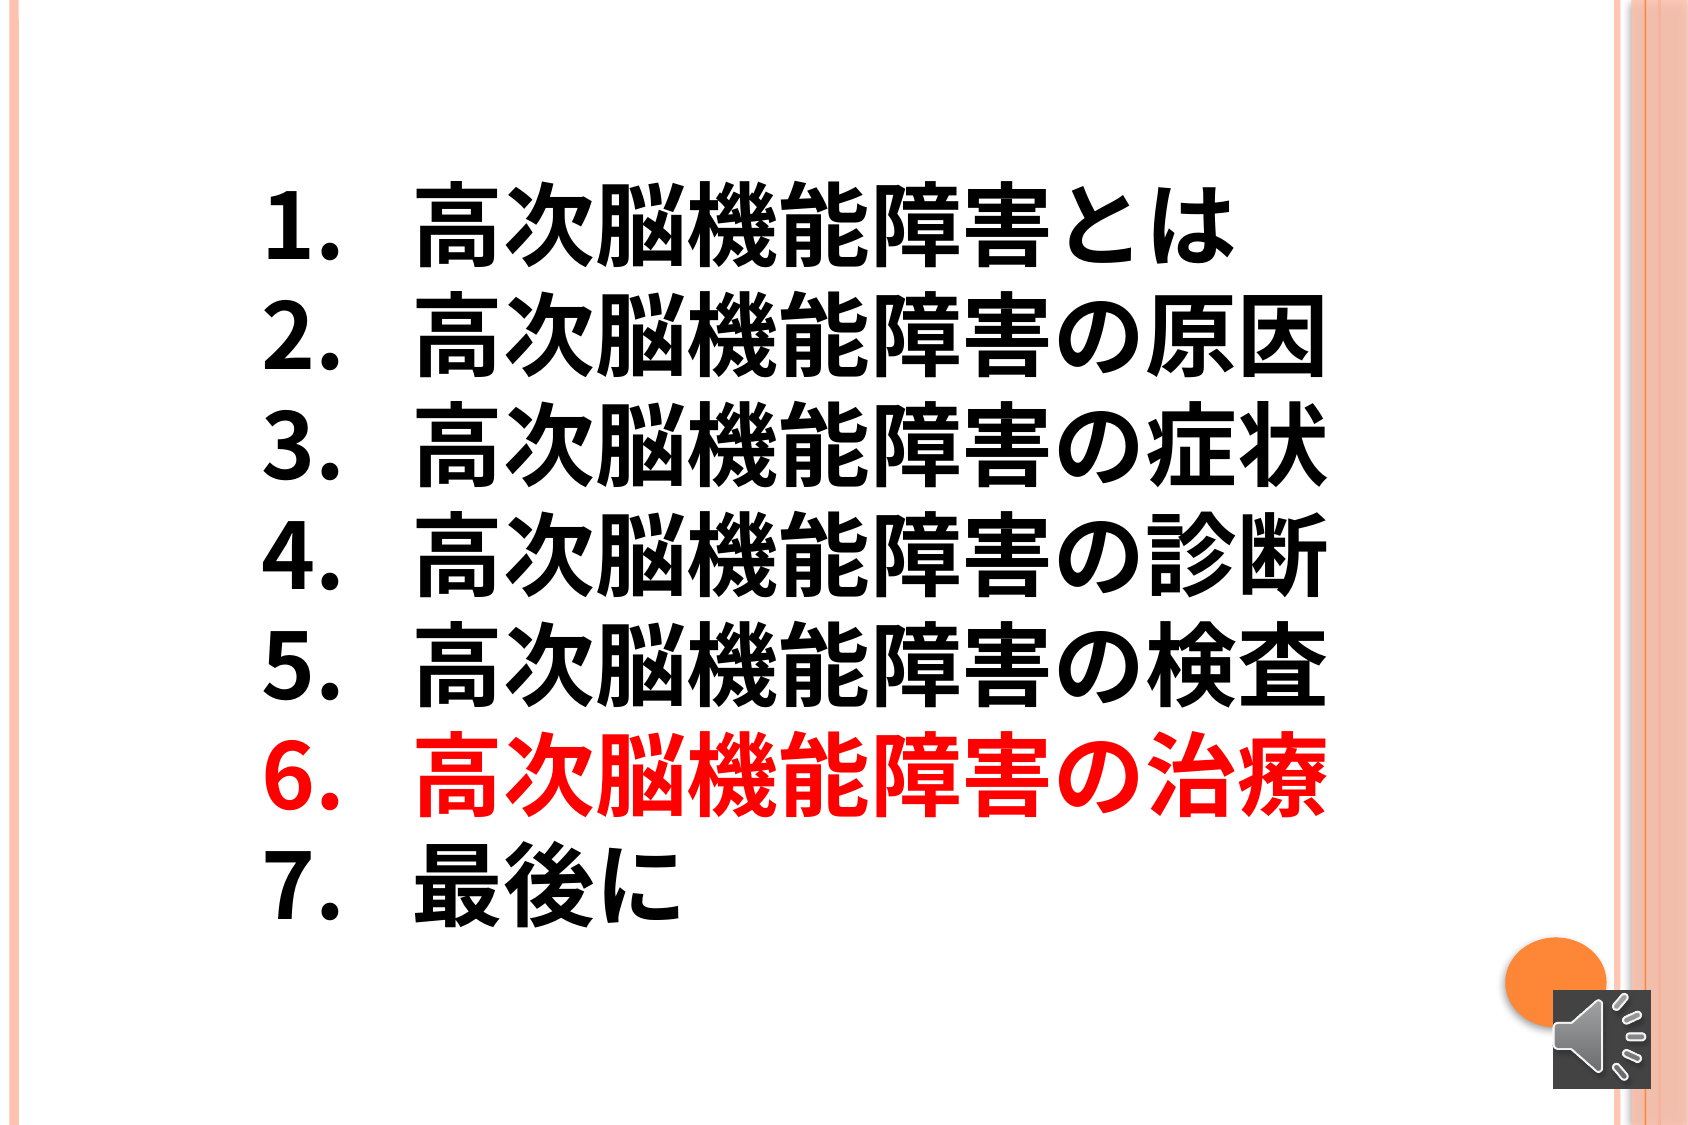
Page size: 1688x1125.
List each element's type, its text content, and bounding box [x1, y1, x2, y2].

text_box 高次脳機能障害とは 高次脳機能障害の原因 高次脳機能障害の症状 高次脳機能障害の診断 高次脳機能障害の検査 高次脳機能障害の治療 最後に [247, 160, 1441, 965]
picture [1551, 989, 1653, 1091]
